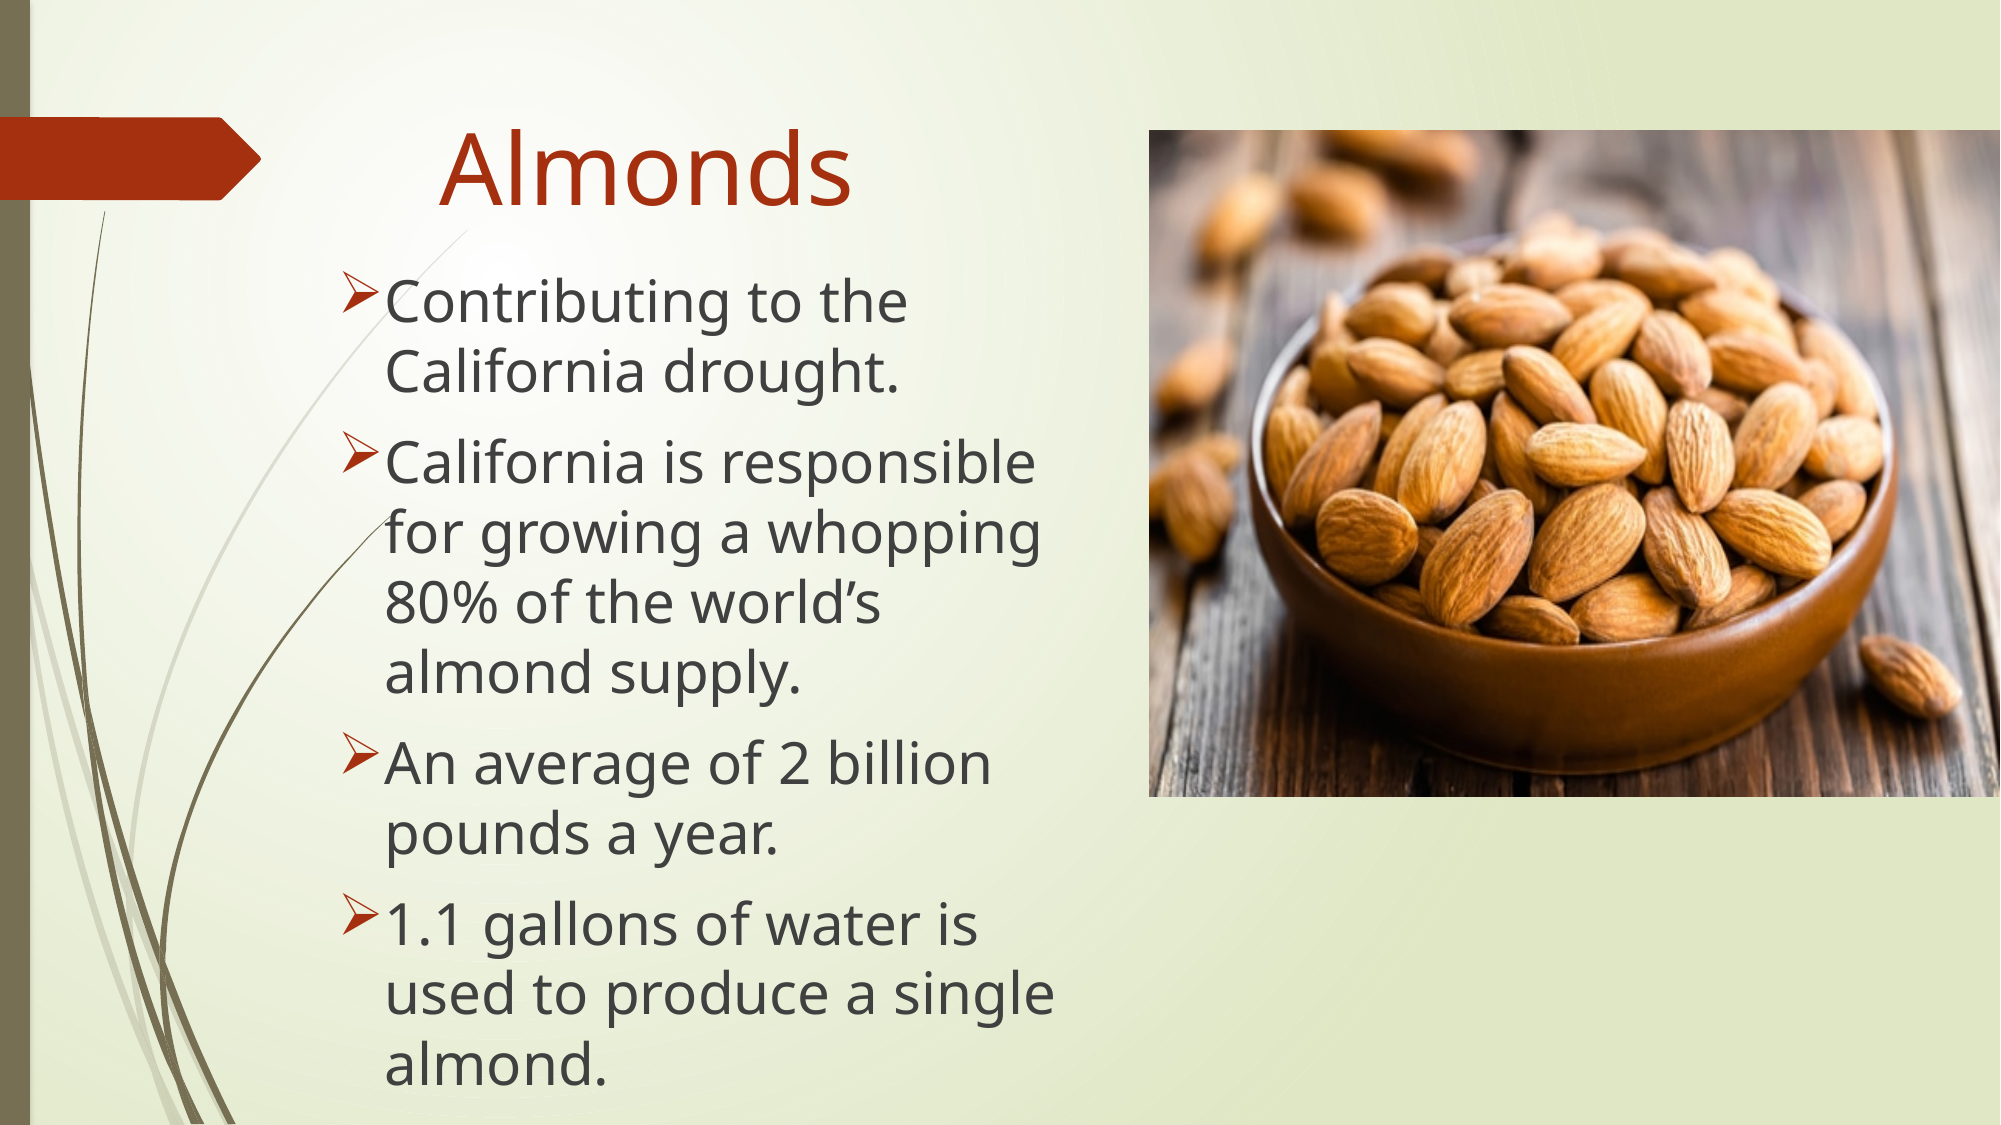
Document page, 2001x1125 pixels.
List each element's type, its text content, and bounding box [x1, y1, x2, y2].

title Almonds [424, 73, 1000, 234]
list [1149, 129, 2000, 797]
list Contributing to the California drought. California is responsible for growing a whopping 80% of the world’s almond supply. An average of 2 billion pounds a year. 1.1 gallons of water is used to produce a single almond. [322, 256, 1102, 962]
